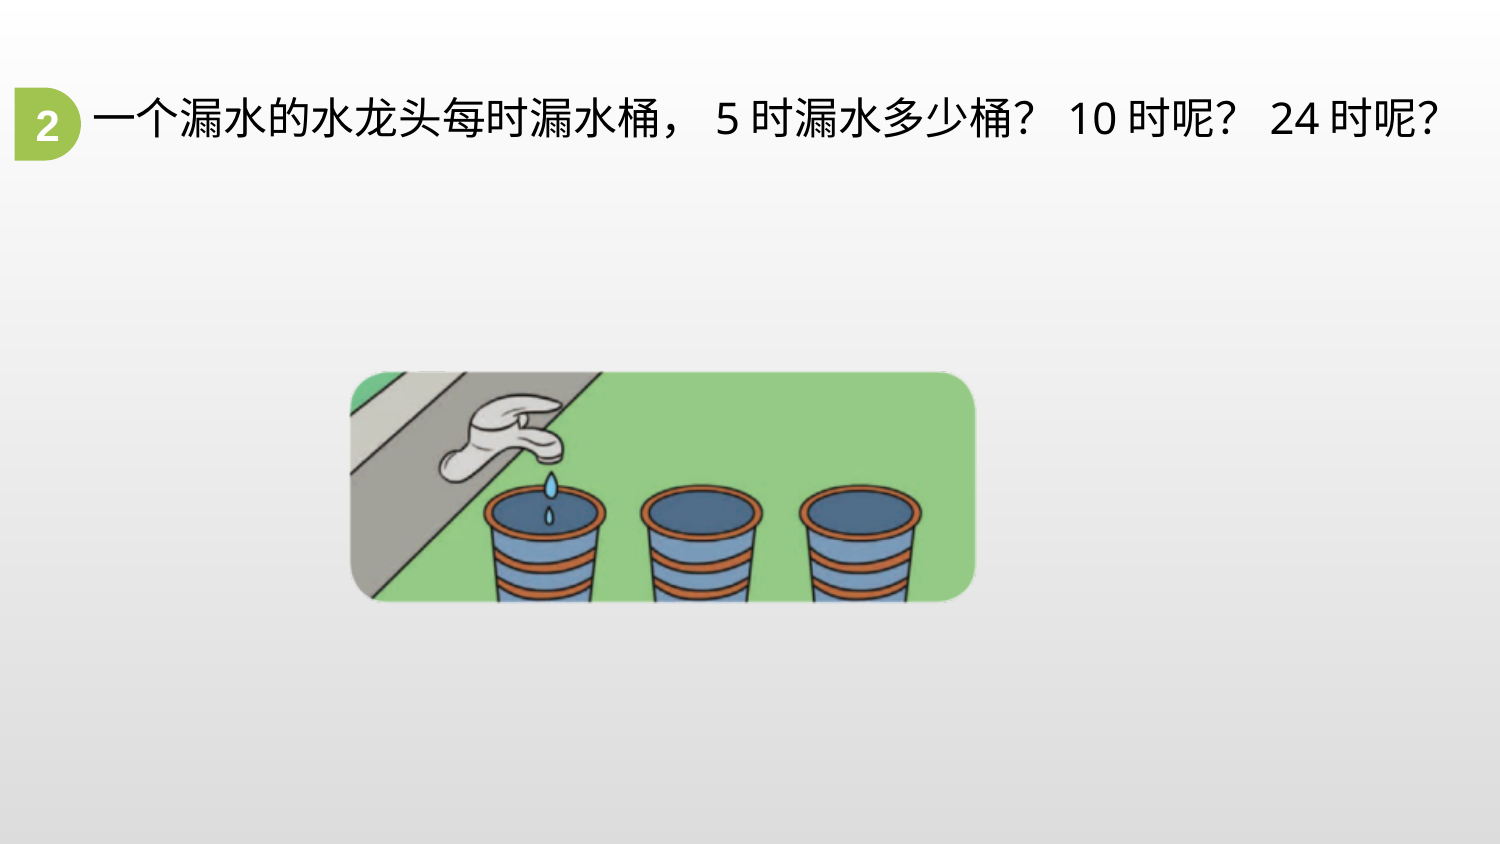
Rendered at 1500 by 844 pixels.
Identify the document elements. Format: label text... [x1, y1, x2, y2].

text_box 2 [13, 86, 82, 162]
picture [349, 370, 977, 604]
